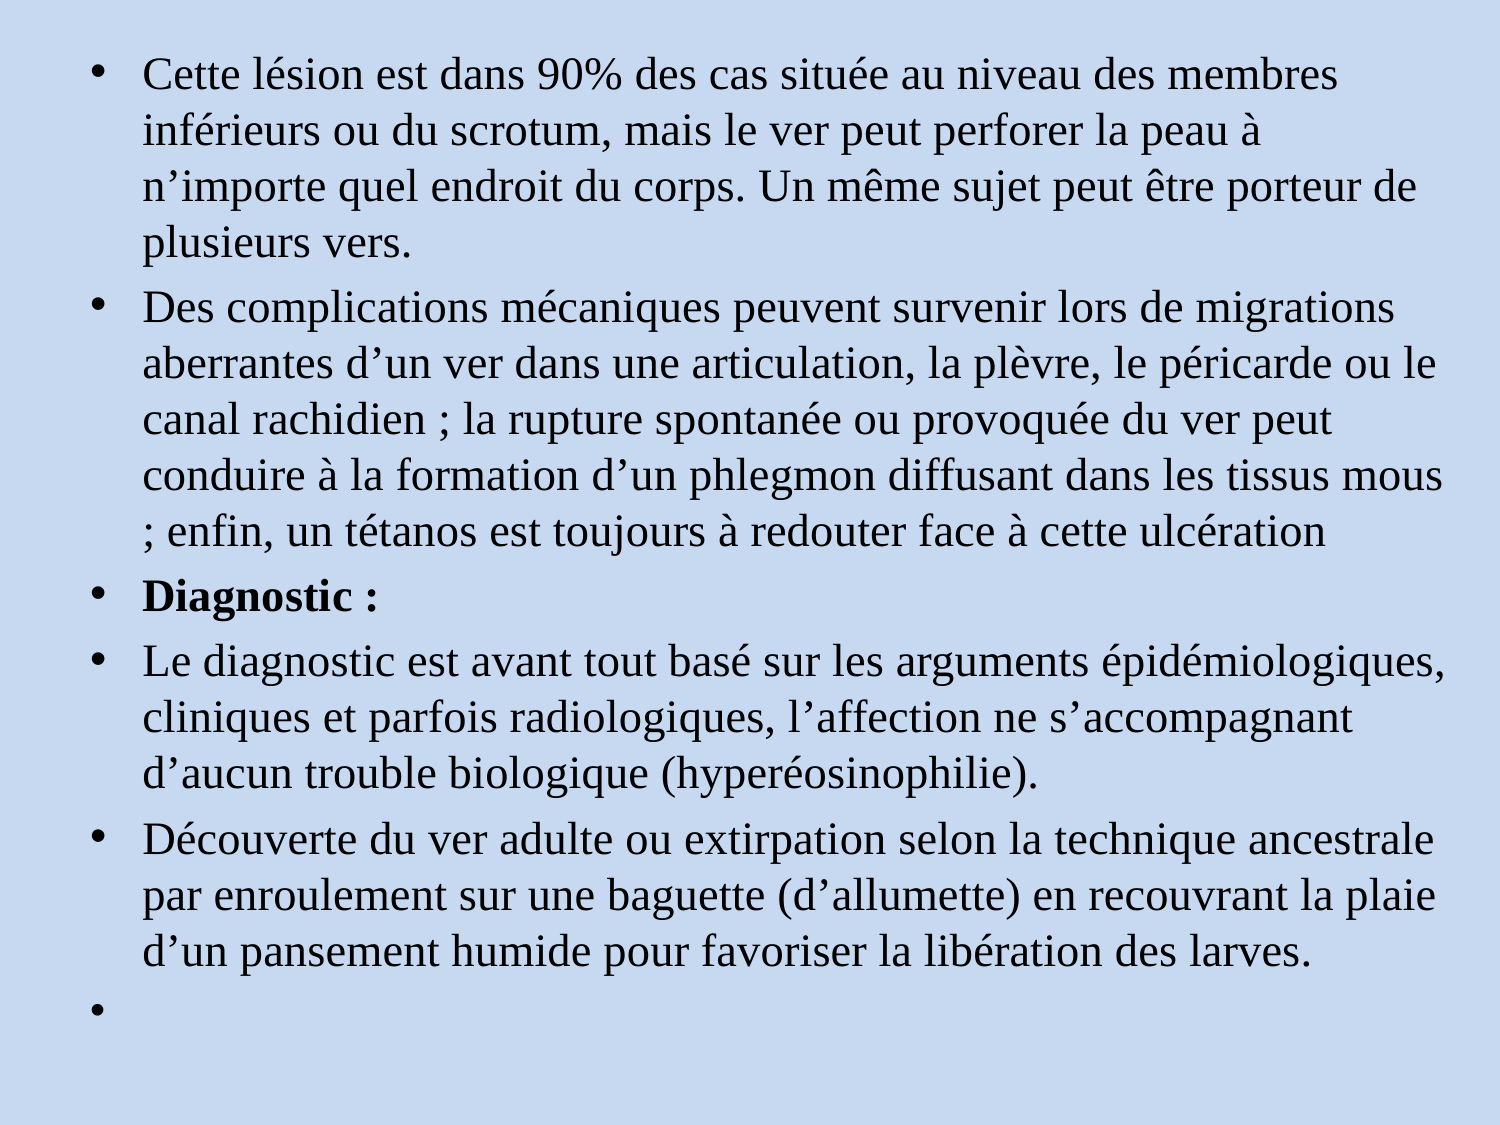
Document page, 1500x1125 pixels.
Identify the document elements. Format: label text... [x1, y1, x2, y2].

list Cette lésion est dans 90% des cas située au niveau des membres inférieurs ou du scrotum, mais le ver peut perforer la peau à n’importe quel endroit du corps. Un même sujet peut être porteur de plusieurs vers. Des complications mécaniques peuvent survenir lors de migrations aberrantes d’un ver dans une articulation, la plèvre, le péricarde ou le canal rachidien ; la rupture spontanée ou provoquée du ver peut conduire à la formation d’un phlegmon diffusant dans les tissus mous ; enfin, un tétanos est toujours à redouter face à cette ulcération Diagnostic : Le diagnostic est avant tout basé sur les arguments épidémiologiques, cliniques et parfois radiologiques, l’affection ne s’accompagnant d’aucun trouble biologique (hyperéosinophilie). Découverte du ver adulte ou extirpation selon la technique ancestrale par enroulement sur une baguette (d’allumette) en recouvrant la plaie d’un pansement humide pour favoriser la libération des larves. [75, 35, 1465, 1102]
